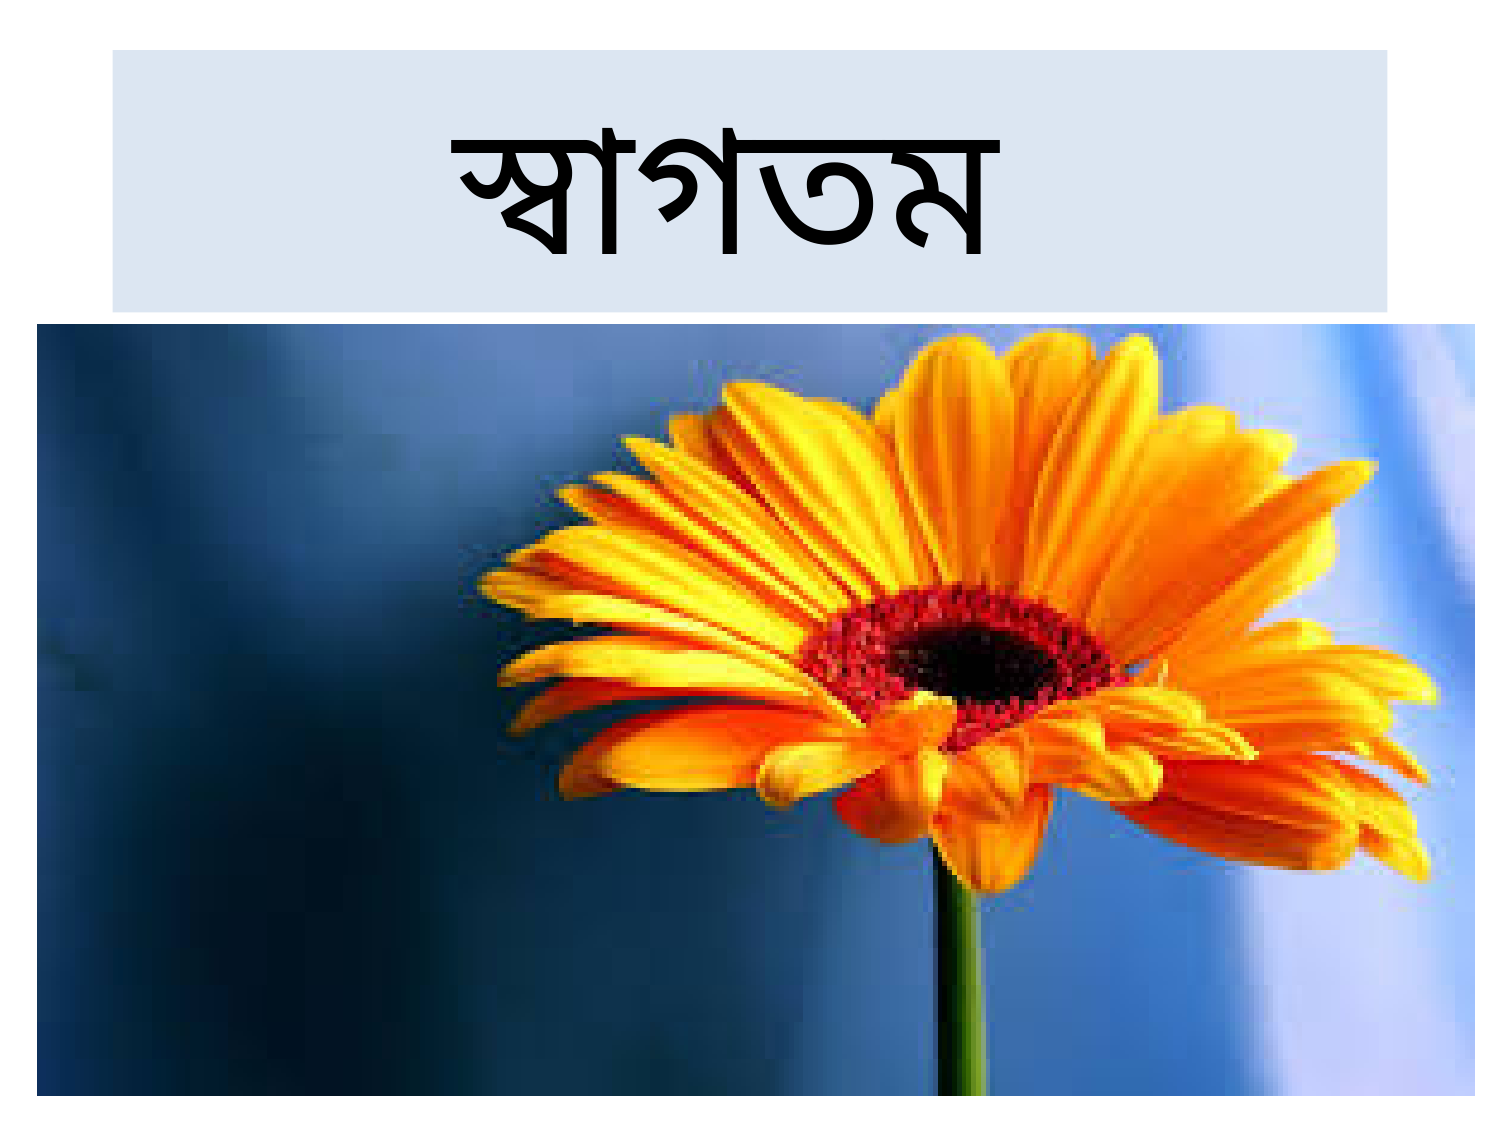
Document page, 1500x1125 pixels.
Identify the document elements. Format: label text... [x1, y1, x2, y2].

picture [37, 324, 1476, 1097]
title স্বাগতম [112, 50, 1388, 313]
